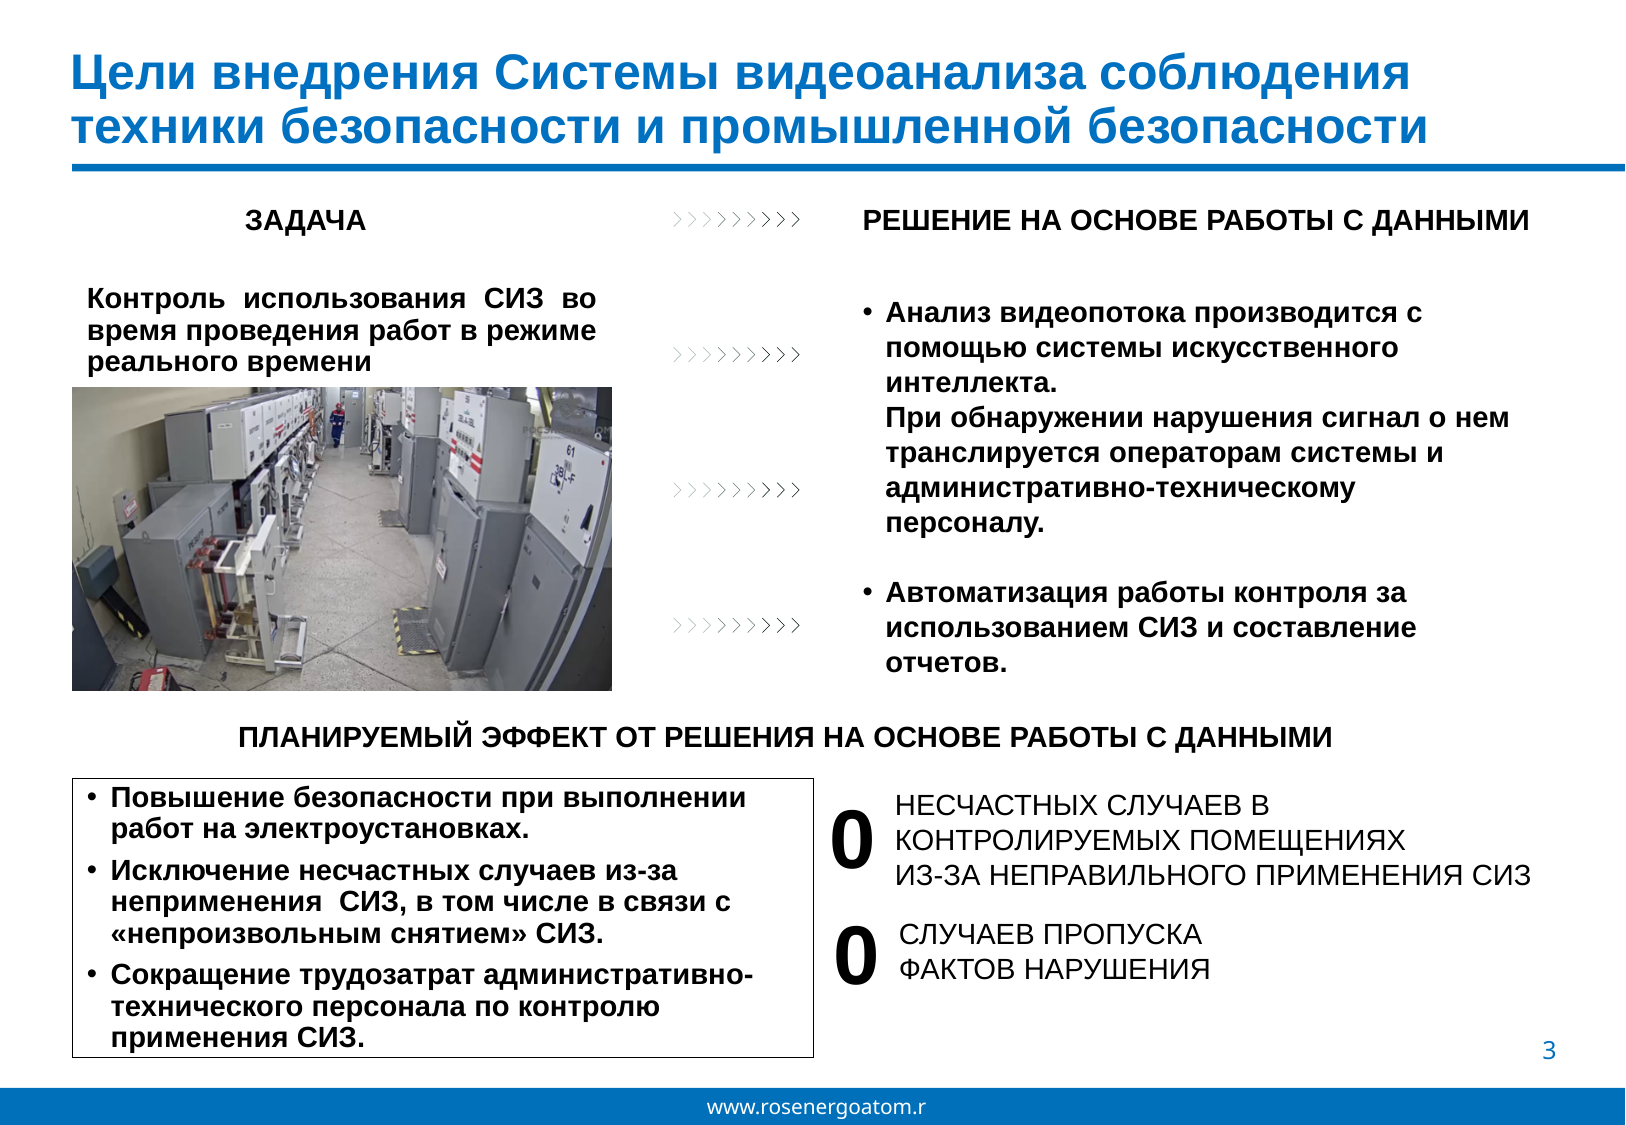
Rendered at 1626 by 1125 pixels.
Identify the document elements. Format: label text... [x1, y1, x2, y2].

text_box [668, 214, 798, 225]
text_box Решение на основе работы с данными [847, 194, 1574, 244]
text_box Планируемый эффект от решения на основе работы с данными [223, 711, 1349, 761]
text_box Случаев пропуска фактов нарушения [884, 907, 1508, 993]
text_box Повышение безопасности при выполнении работ на электроустановках. Исключение несчастных случаев из-за неприменения СИЗ, в том числе в связи с «непроизвольным снятием» СИЗ. Сокращение трудозатрат административно-технического персонала по контролю применения СИЗ. [72, 778, 814, 1058]
text_box Задача [229, 194, 382, 244]
picture [72, 387, 612, 691]
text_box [668, 349, 798, 360]
title Цели внедрения Системы видеоанализа соблюдения техники безопасности и промышленной безопасности [57, 38, 1624, 162]
text_box 0 [814, 778, 880, 893]
text_box Несчастных случаев в контролируемых помещениях из-за неправильного применения СИЗ [880, 778, 1550, 899]
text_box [668, 484, 798, 496]
text_box Анализ видеопотока производится с помощью системы искусственного интеллекта. При обнаружении нарушения сигнал о нем транслируется операторам системы и административно-техническому персоналу. Автоматизация работы контроля за использованием СИЗ и составление отчетов. [847, 286, 1531, 686]
text_box 0 [818, 894, 910, 1009]
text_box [668, 620, 798, 631]
text_box Контроль использования СИЗ во время проведения работ в режиме реального времени [72, 276, 612, 386]
text_box [92, 229, 124, 311]
